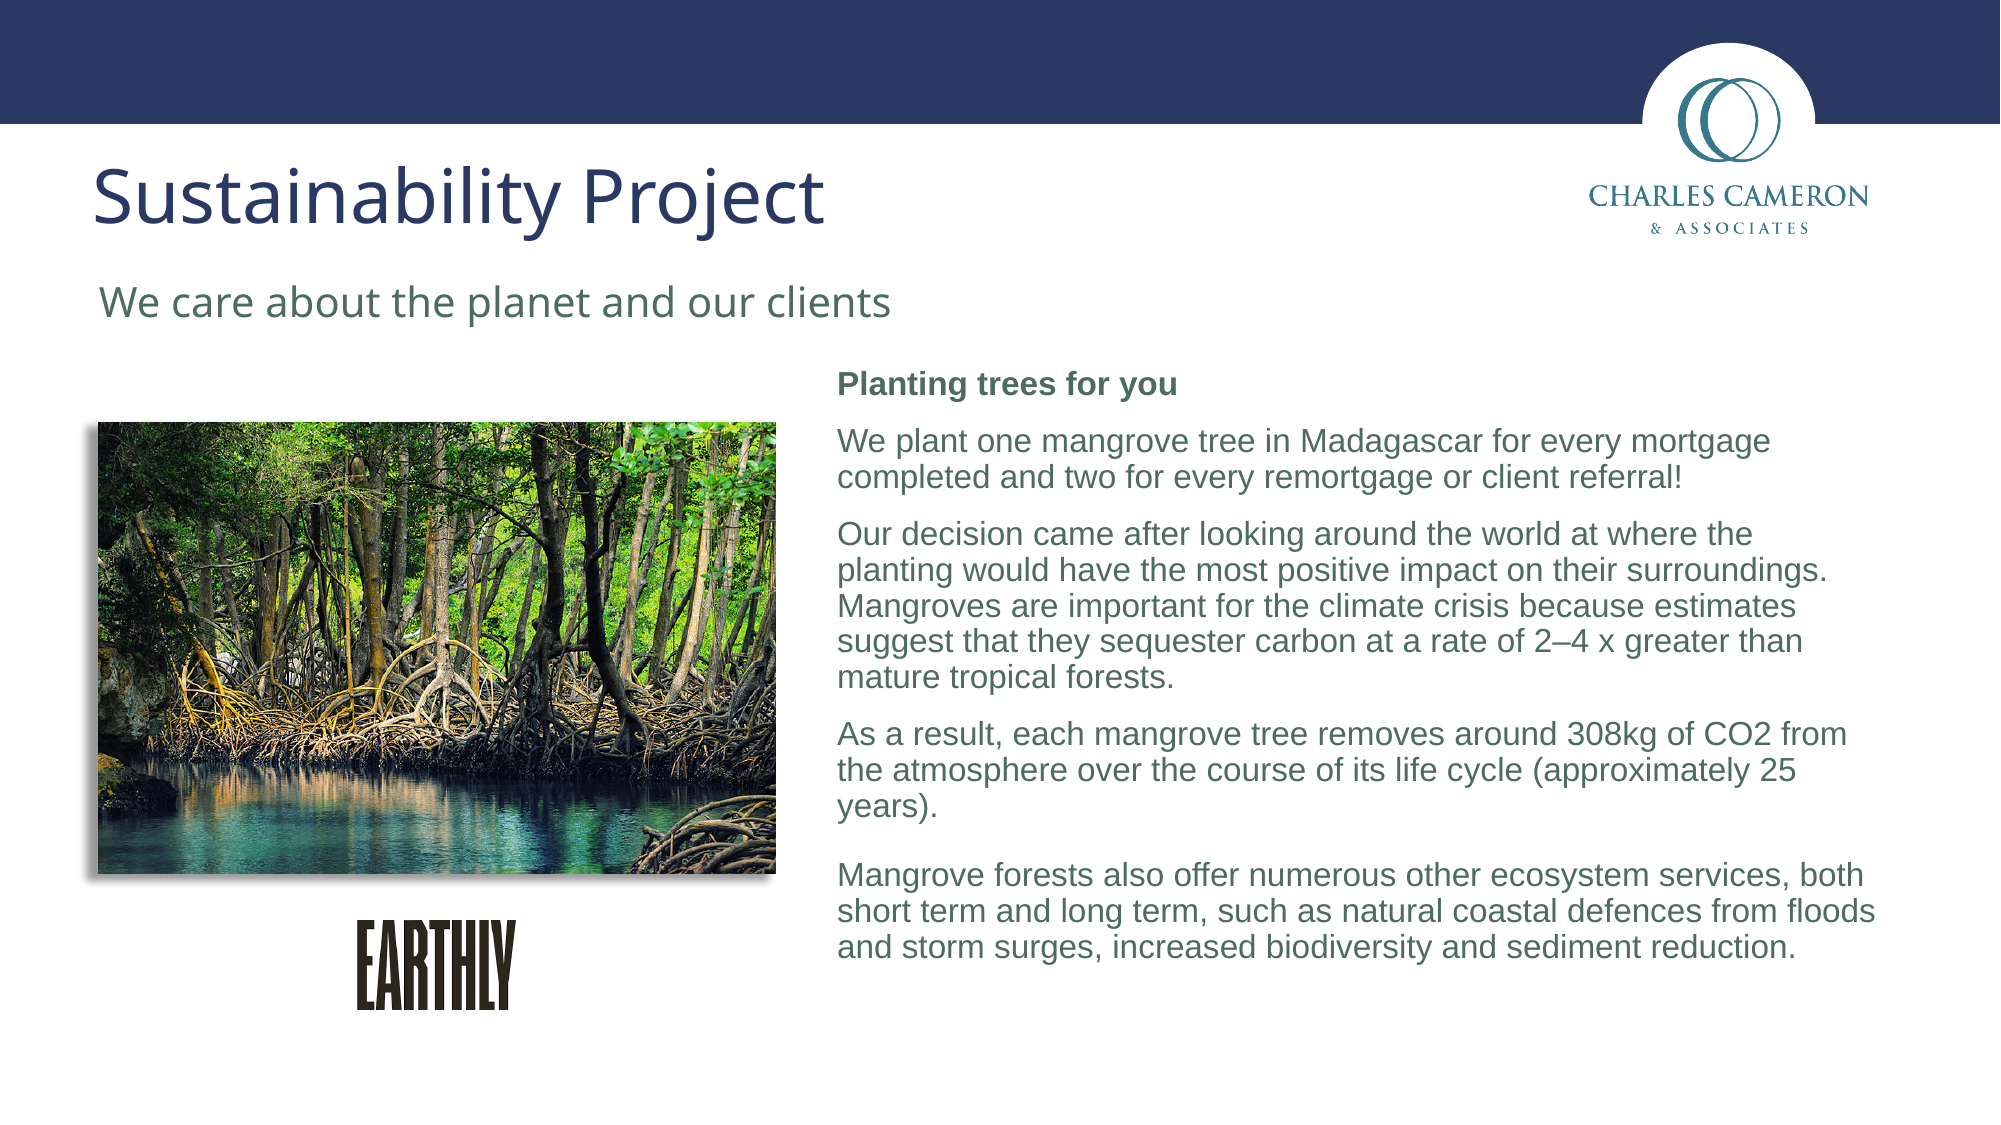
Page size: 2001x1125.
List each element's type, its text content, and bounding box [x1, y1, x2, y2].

picture [97, 422, 776, 874]
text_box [0, 0, 2000, 234]
text_box We care about the planet and our clients ​ [77, 254, 1000, 378]
picture [357, 919, 516, 1010]
text_box Mangrove forests also offer numerous other ecosystem services, both short term and long term, such as natural coastal defences from floods and storm surges, increased biodiversity and sediment reduction. [837, 838, 1904, 966]
text_box Planting trees for you We plant one mangrove tree in Madagascar for every mortgage completed and two for every remortgage or client referral! Our decision came after looking around the world at where the planting would have the most positive impact on their surroundings. Mangroves are important for the climate crisis because estimates suggest that they sequester carbon at a rate of 2–4 x greater than mature tropical forests. As a result, each mangrove tree removes around 308kg of CO2 from the atmosphere over the course of its life cycle (approximately 25 years). [837, 347, 1869, 838]
text_box Sustainability Project [77, 244, 1225, 347]
